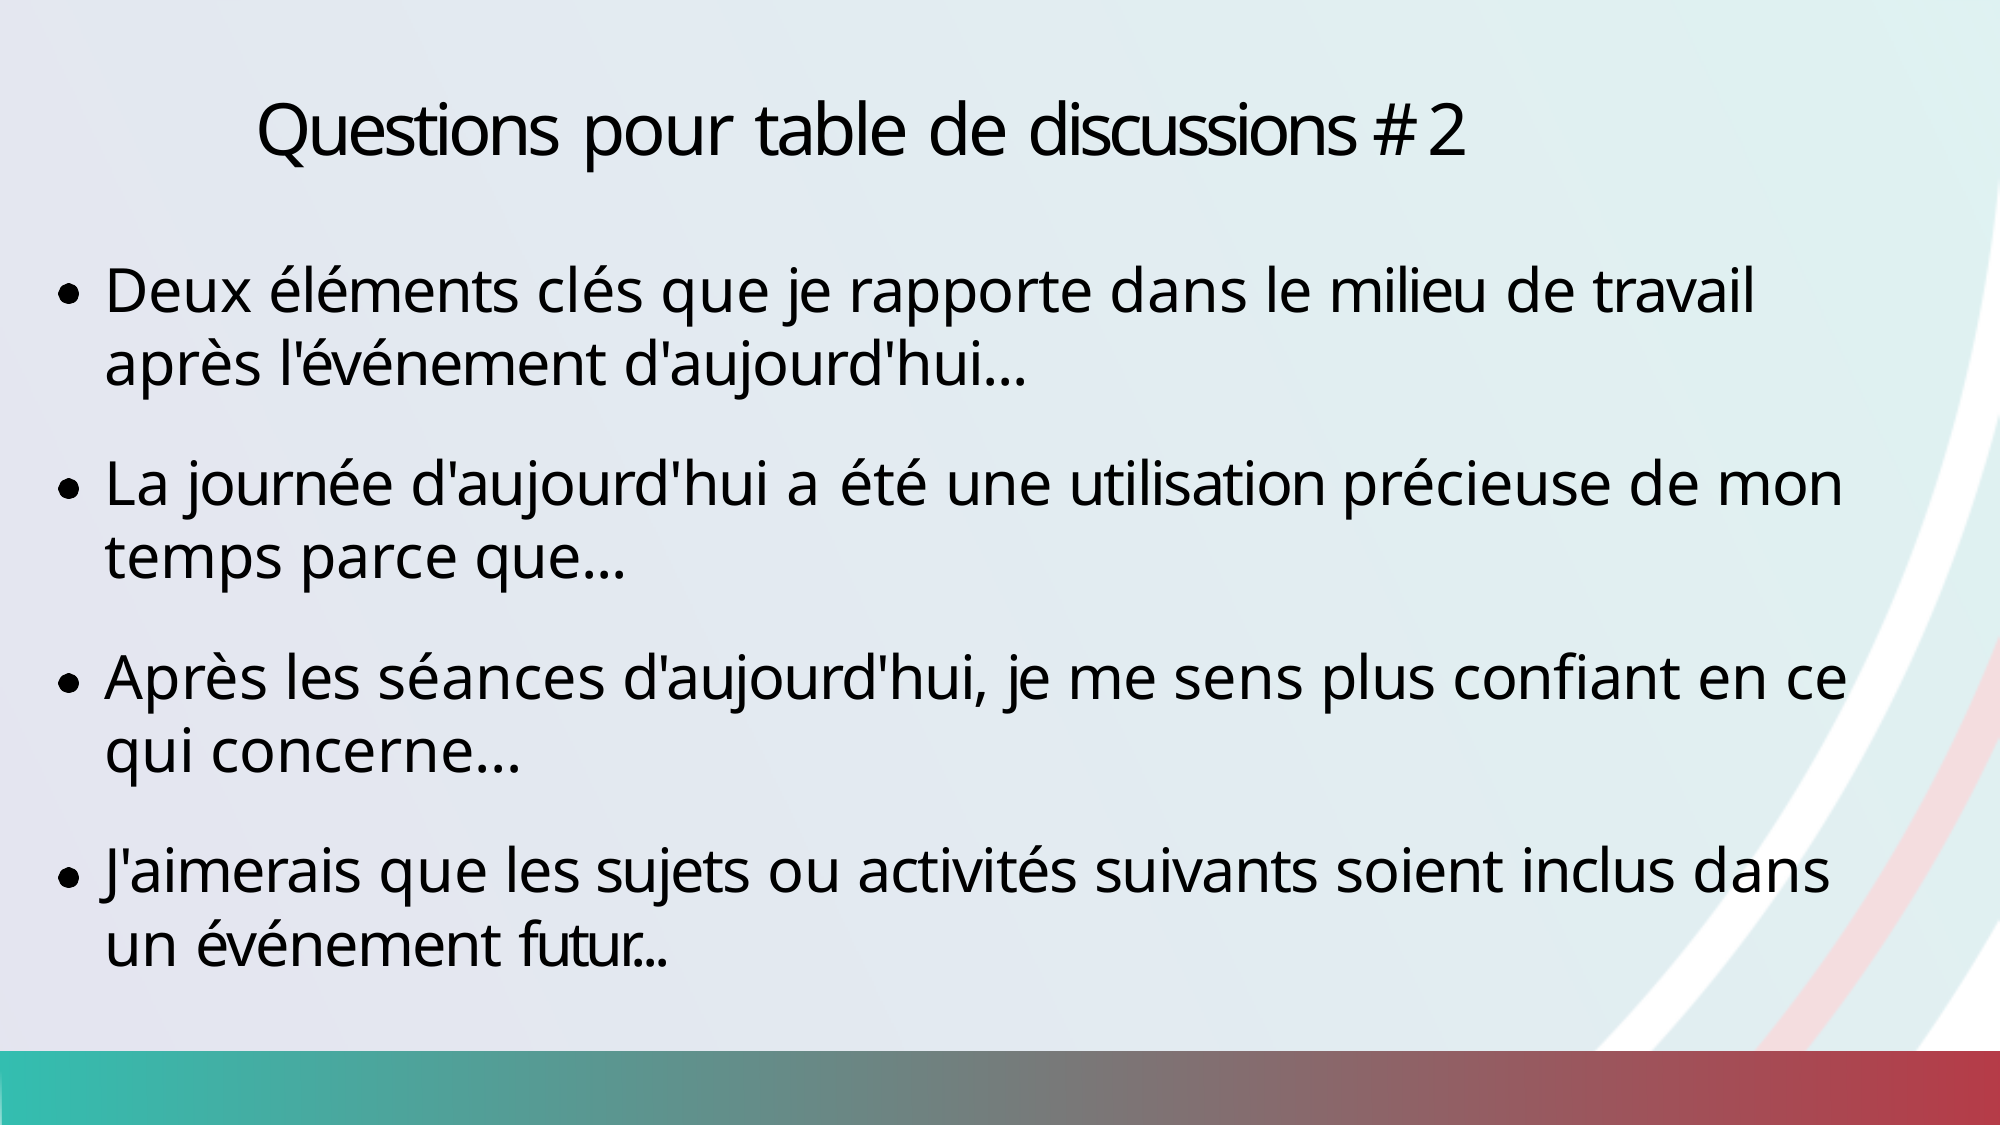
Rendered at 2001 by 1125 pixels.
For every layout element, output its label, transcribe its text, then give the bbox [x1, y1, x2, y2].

list Deux éléments clés que je rapporte dans le milieu de travail après l'événement d'aujourd'hui... La journée d'aujourd'hui a été une utilisation précieuse de mon temps parce que... Après les séances d'aujourd'hui, je me sens plus confiant en ce qui concerne… J'aimerais que les sujets ou activités suivants soient inclus dans un événement futur... [100, 235, 1988, 979]
title Questions pour table de discussions # 2 [254, 81, 1669, 235]
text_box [58, 283, 79, 889]
picture [0, 0, 2000, 1125]
